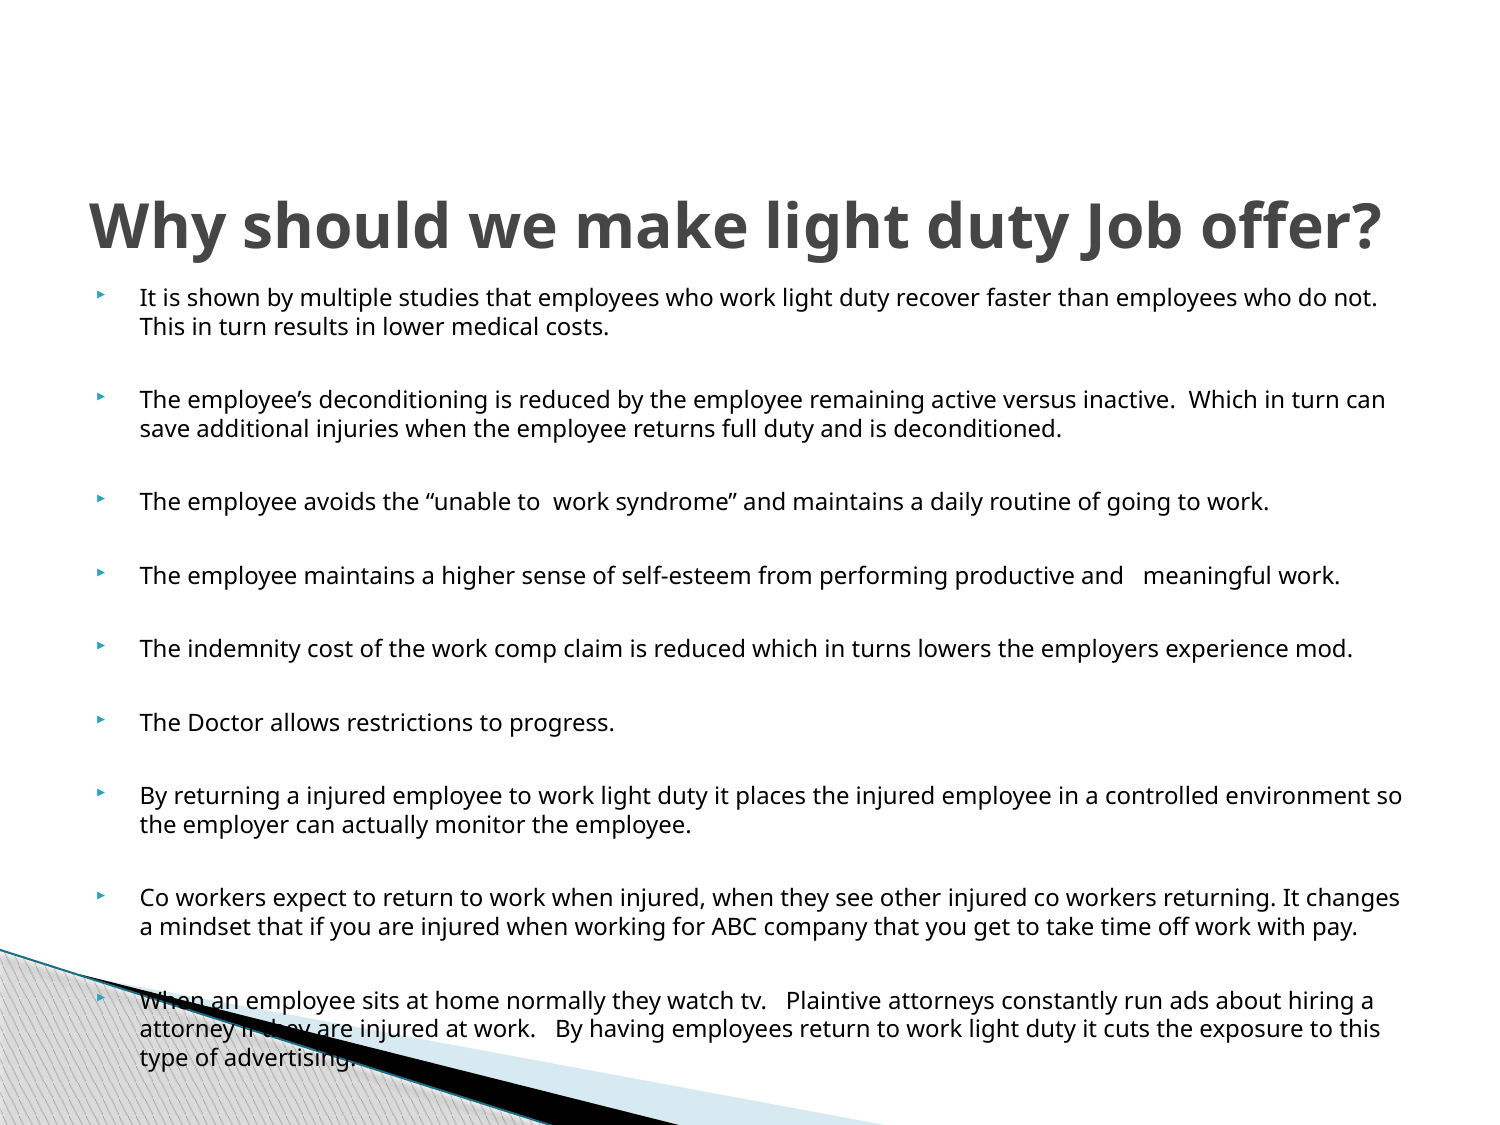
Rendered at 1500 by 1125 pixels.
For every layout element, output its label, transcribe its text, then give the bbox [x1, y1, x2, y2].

title Why should we make light duty Job offer? [75, 75, 1425, 288]
list It is shown by multiple studies that employees who work light duty recover faster than employees who do not. This in turn results in lower medical costs. The employee’s deconditioning is reduced by the employee remaining active versus inactive. Which in turn can save additional injuries when the employee returns full duty and is deconditioned. The employee avoids the “unable to work syndrome” and maintains a daily routine of going to work. The employee maintains a higher sense of self-esteem from performing productive and meaningful work. The indemnity cost of the work comp claim is reduced which in turns lowers the employers experience mod. The Doctor allows restrictions to progress. By returning a injured employee to work light duty it places the injured employee in a controlled environment so the employer can actually monitor the employee. Co workers expect to return to work when injured, when they see other injured co workers returning. It changes a mindset that if you are injured when working for ABC company that you get to take time off work with pay. When an employee sits at home normally they watch tv. Plaintive attorneys constantly run ads about hiring a attorney if they are injured at work. By having employees return to work light duty it cuts the exposure to this type of advertising. [62, 275, 1425, 1088]
